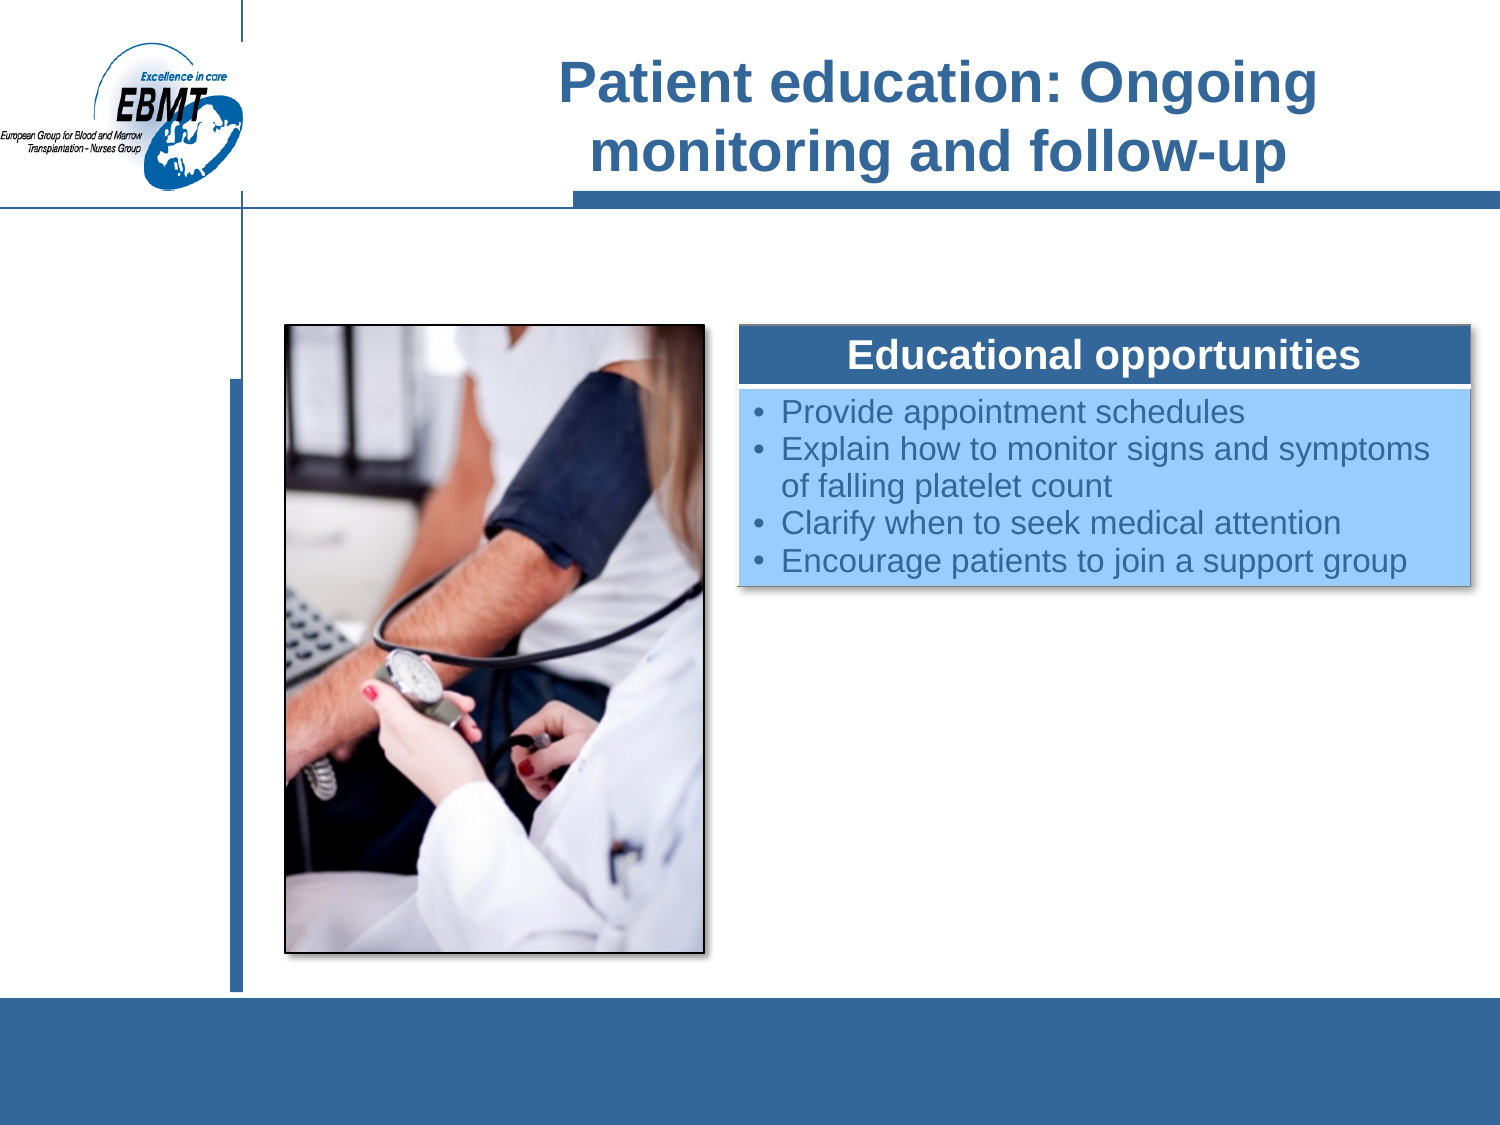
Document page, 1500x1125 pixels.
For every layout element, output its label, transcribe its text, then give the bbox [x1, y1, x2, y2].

table_cell Provide appointment schedules Explain how to monitor signs and symptoms of falling platelet count Clarify when to seek medical attention Encourage patients to join a support group [739, 389, 1470, 586]
title Patient education: Ongoing monitoring and follow-up [407, 66, 1471, 162]
table_header Educational opportunities [739, 326, 1470, 384]
picture [280, 320, 718, 968]
picture [0, 42, 243, 191]
